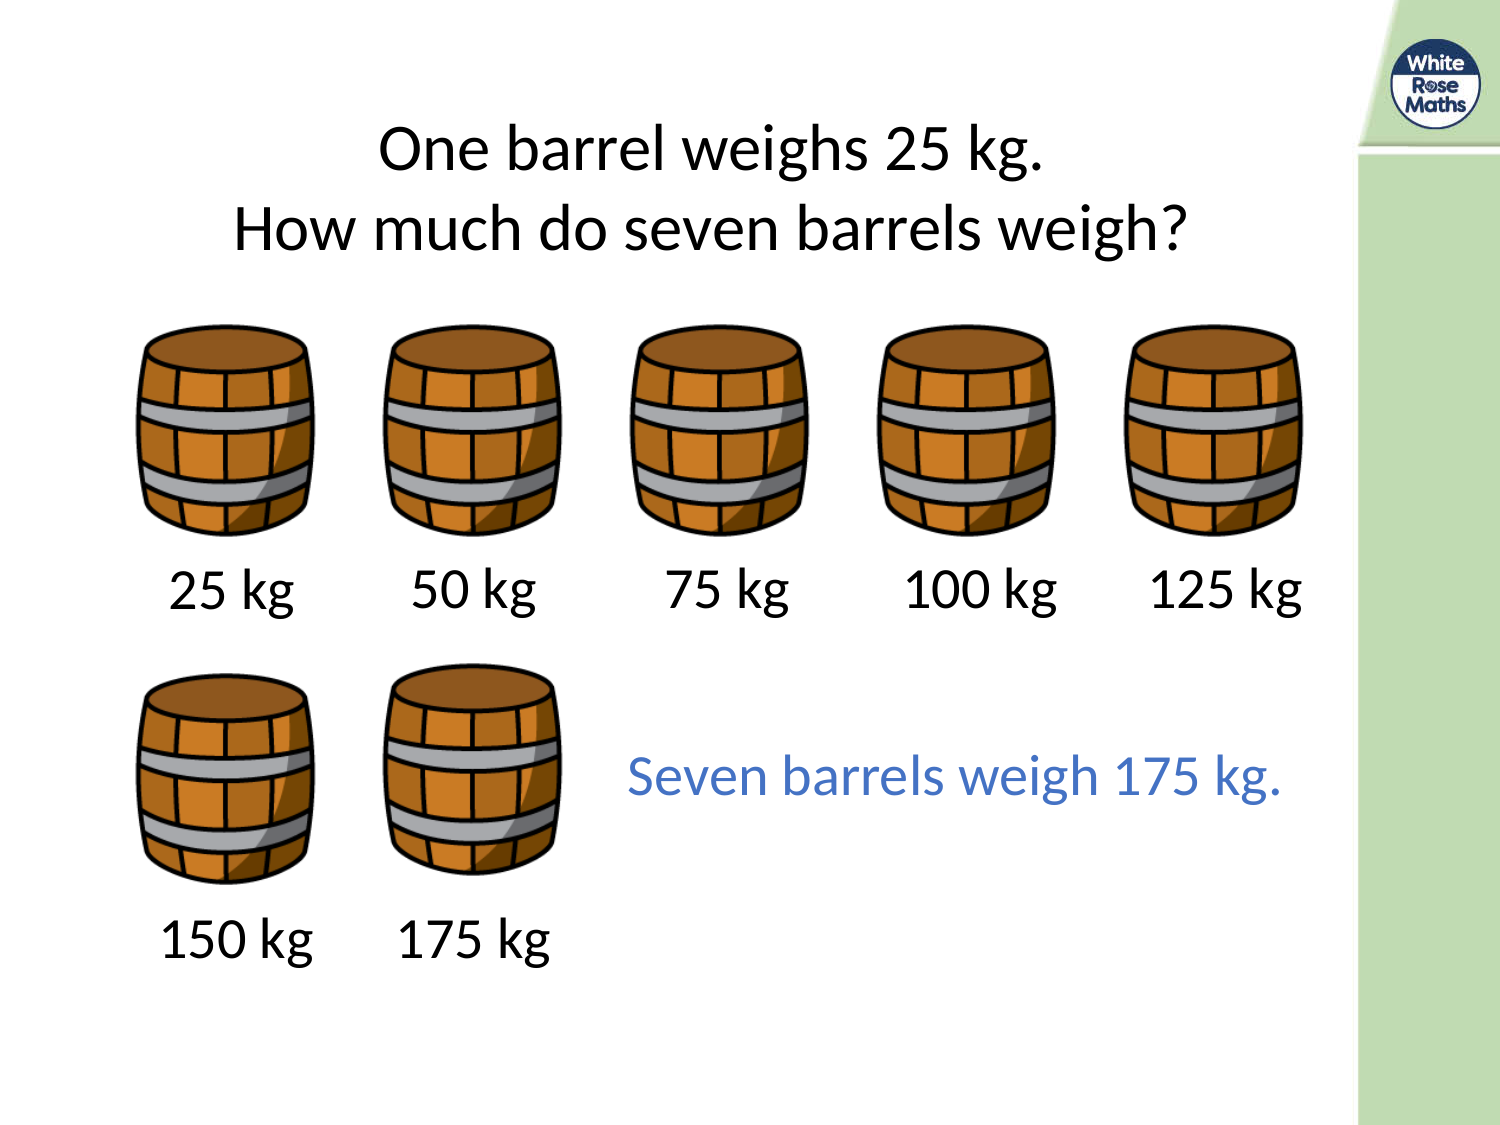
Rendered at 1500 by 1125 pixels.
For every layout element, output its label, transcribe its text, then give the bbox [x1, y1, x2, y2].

text_box One barrel weighs 25 kg. How much do seven barrels weigh? [55, 96, 1369, 272]
text_box 100 kg [887, 570, 1087, 628]
text_box 175 kg [380, 909, 581, 978]
text_box 125 kg [1132, 570, 1332, 628]
text_box 150 kg [143, 918, 343, 978]
text_box 25 kg [154, 570, 354, 629]
text_box 75 kg [649, 570, 849, 628]
text_box 50 kg [395, 570, 596, 628]
picture [0, 0, 1500, 1125]
text_box Seven barrels weigh 175 kg. [643, 729, 1334, 814]
